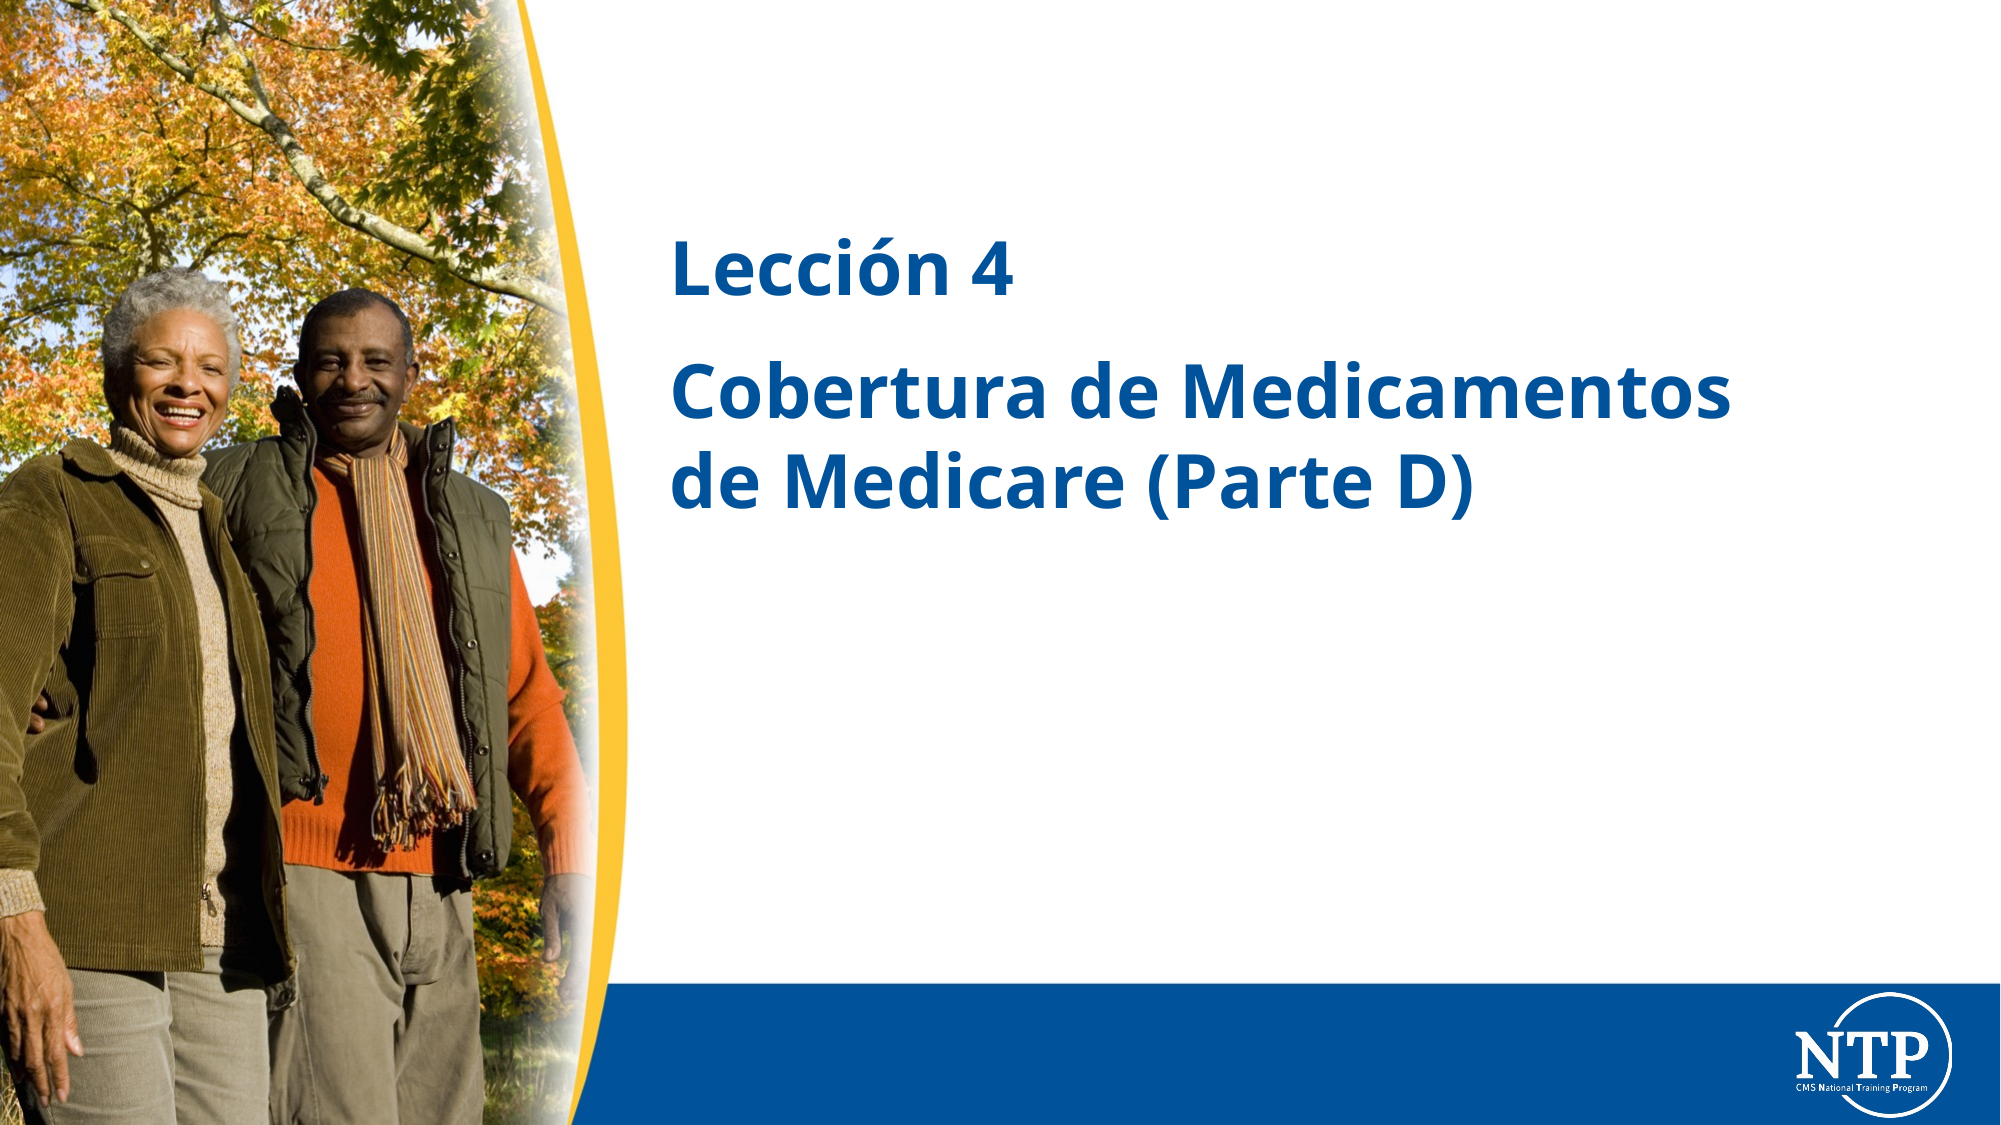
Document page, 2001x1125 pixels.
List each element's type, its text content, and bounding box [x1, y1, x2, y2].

picture [0, 0, 2001, 1125]
list Cobertura de Medicamentos de Medicare (Parte D) [655, 336, 1798, 789]
title Lección 4 [655, 223, 1582, 336]
